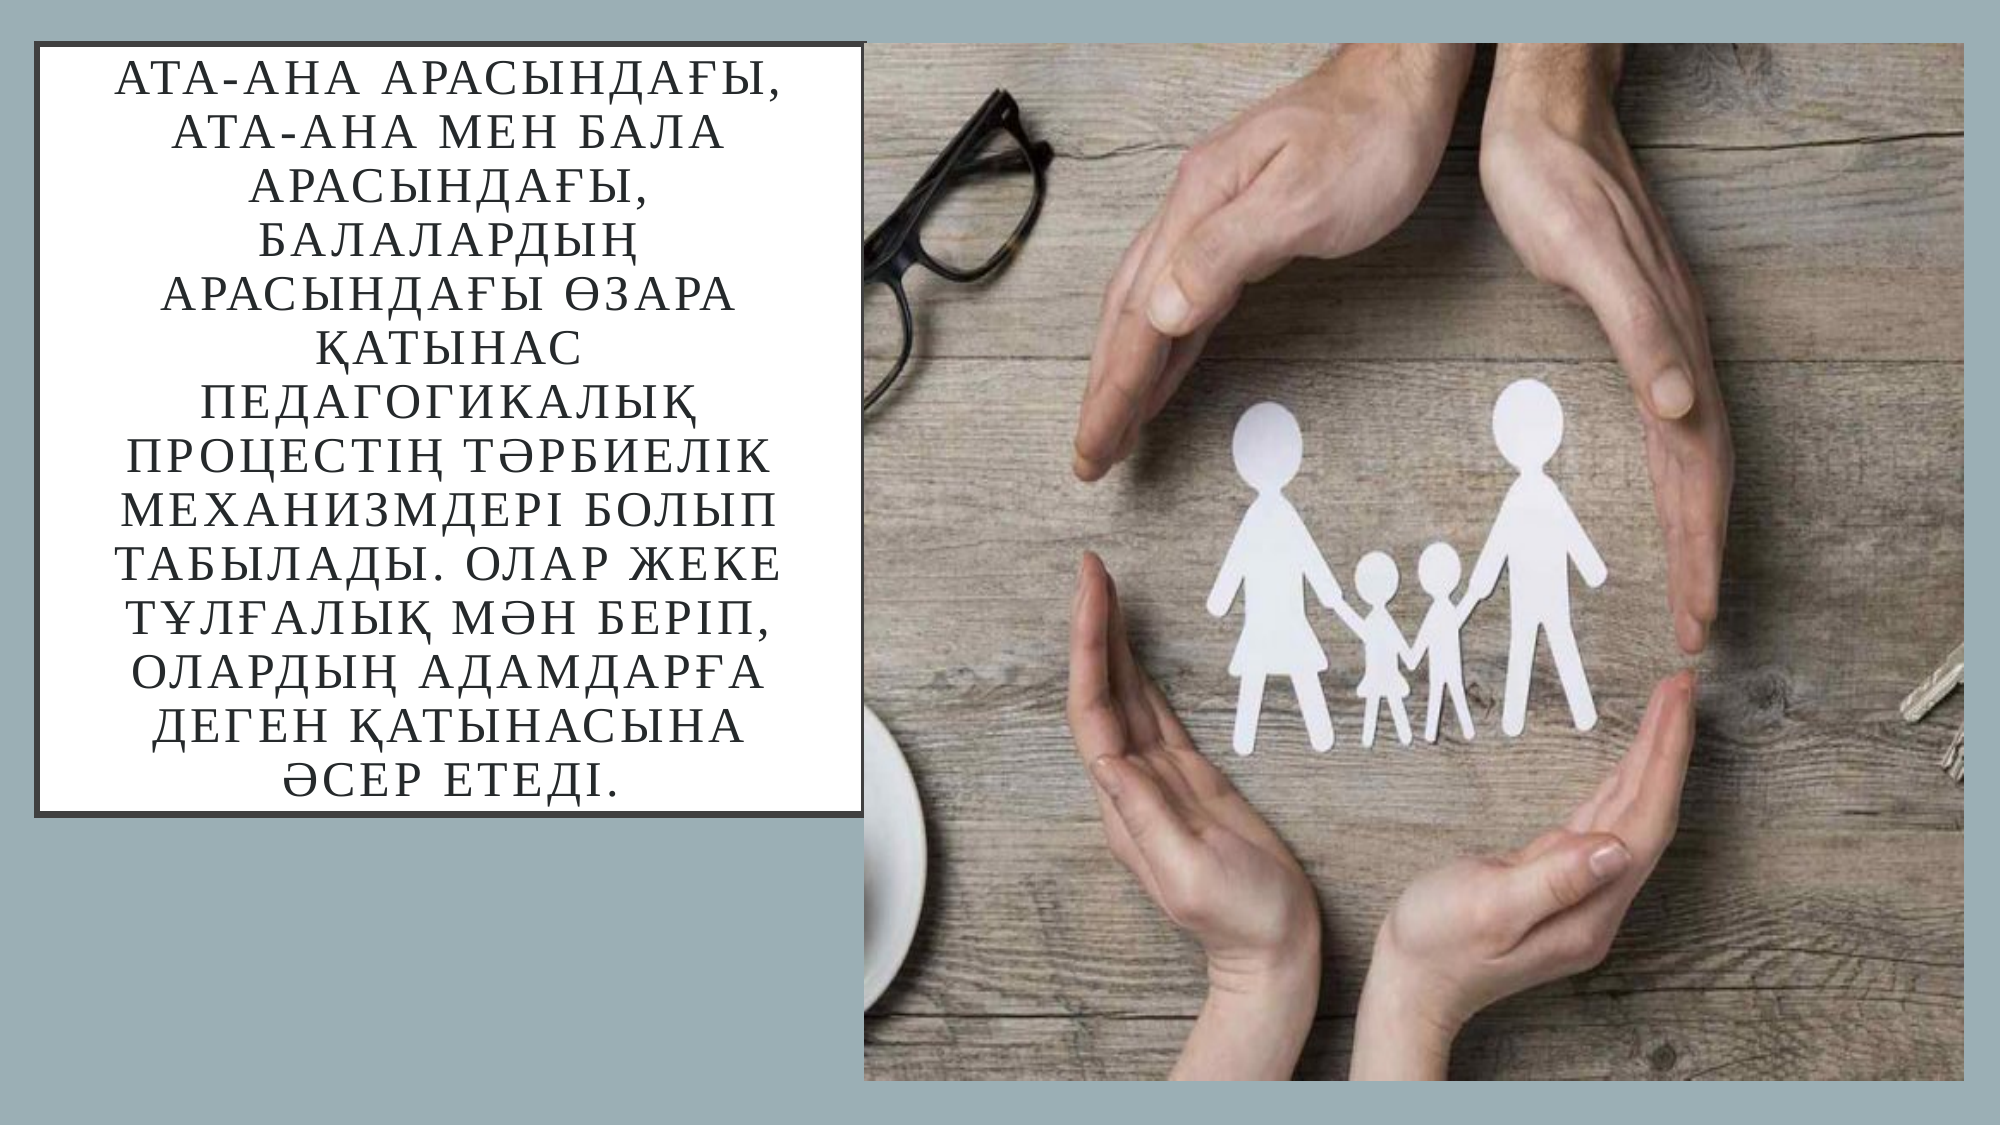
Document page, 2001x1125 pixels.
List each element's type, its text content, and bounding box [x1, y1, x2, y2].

title Ата-ана арасындағы, ата-ана мен бала арасындағы, балалардың арасындағы өзара қатынас педагогикалық процестің тәрбиелік механизмдері болып табылады. Олар жеке тұлғалық мән беріп, олардың адамдарға деген қатынасына әсер етеді. [34, 41, 867, 818]
picture [864, 43, 1964, 1081]
